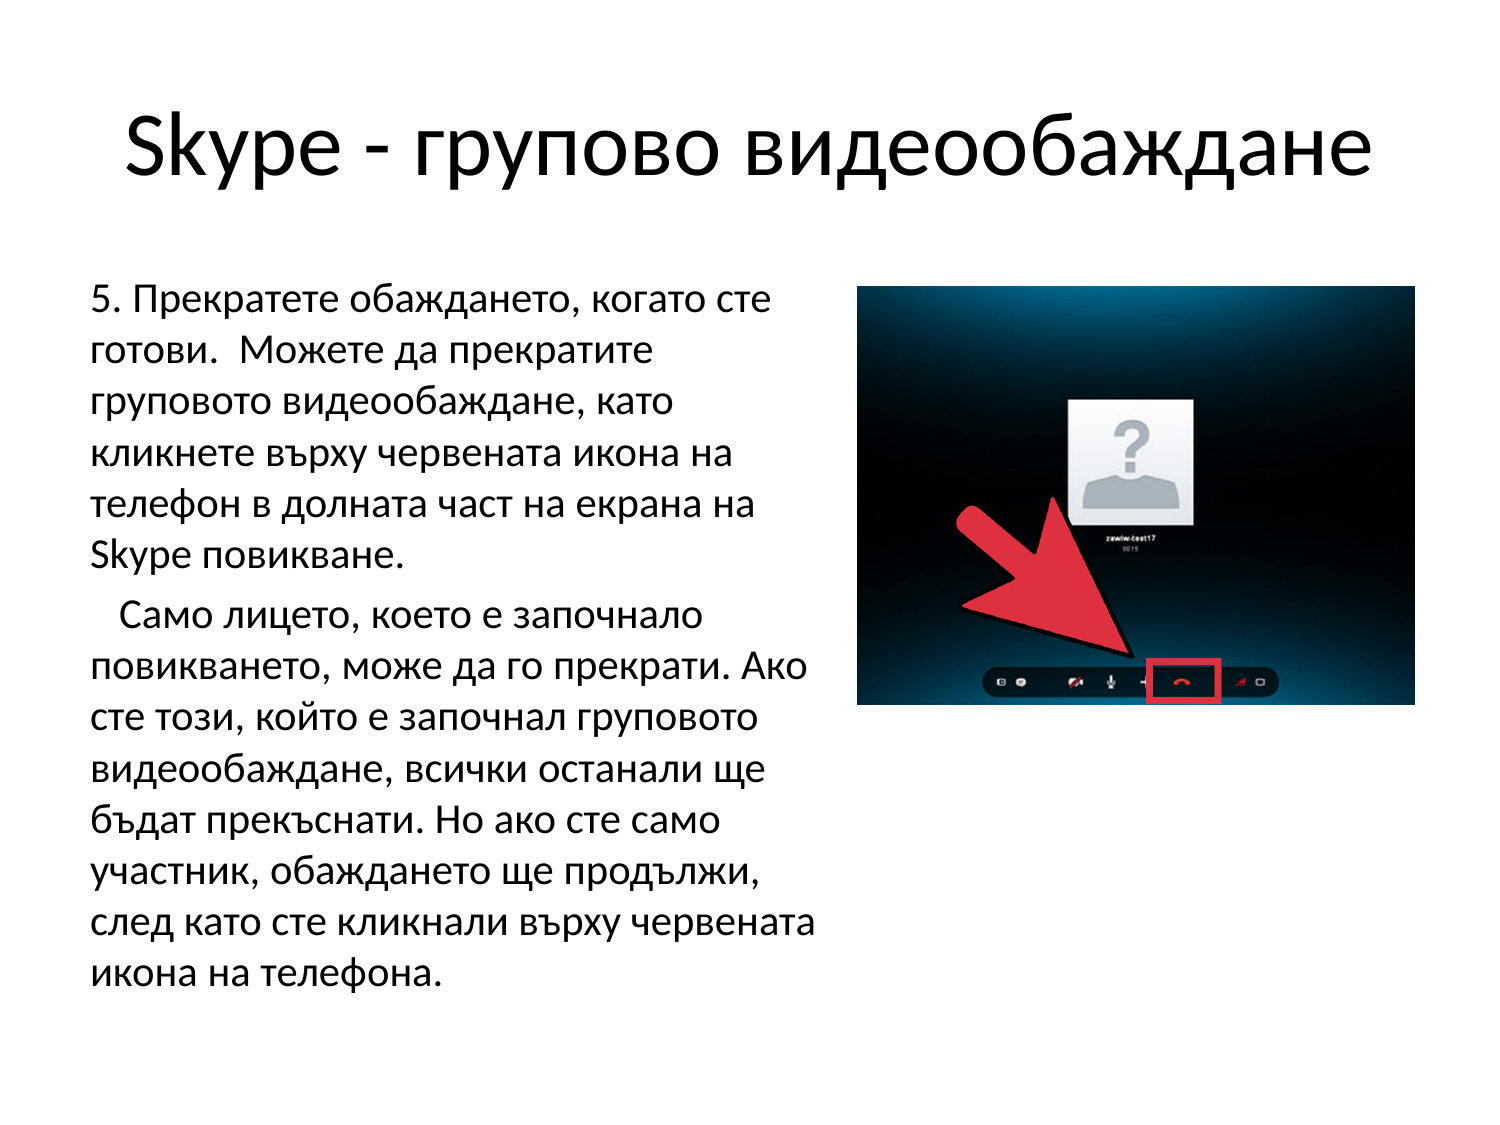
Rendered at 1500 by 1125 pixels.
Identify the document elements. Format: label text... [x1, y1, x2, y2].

picture [856, 286, 1415, 692]
title Skype - групово видеообаждане [75, 45, 1425, 233]
list 5. Прекратете обаждането, когато сте готови. Можете да прекратите груповото видеообаждане, като кликнете върху червената икона на телефон в долната част на екрана на Skype повикване. Само лицето, което е започнало повикването, може да го прекрати. Ако сте този, който е започнал груповото видеообаждане, всички останали ще бъдат прекъснати. Но ако сте само участник, обаждането ще продължи, след като сте кликнали върху червената икона на телефона. [75, 262, 833, 1005]
picture [982, 659, 1279, 703]
